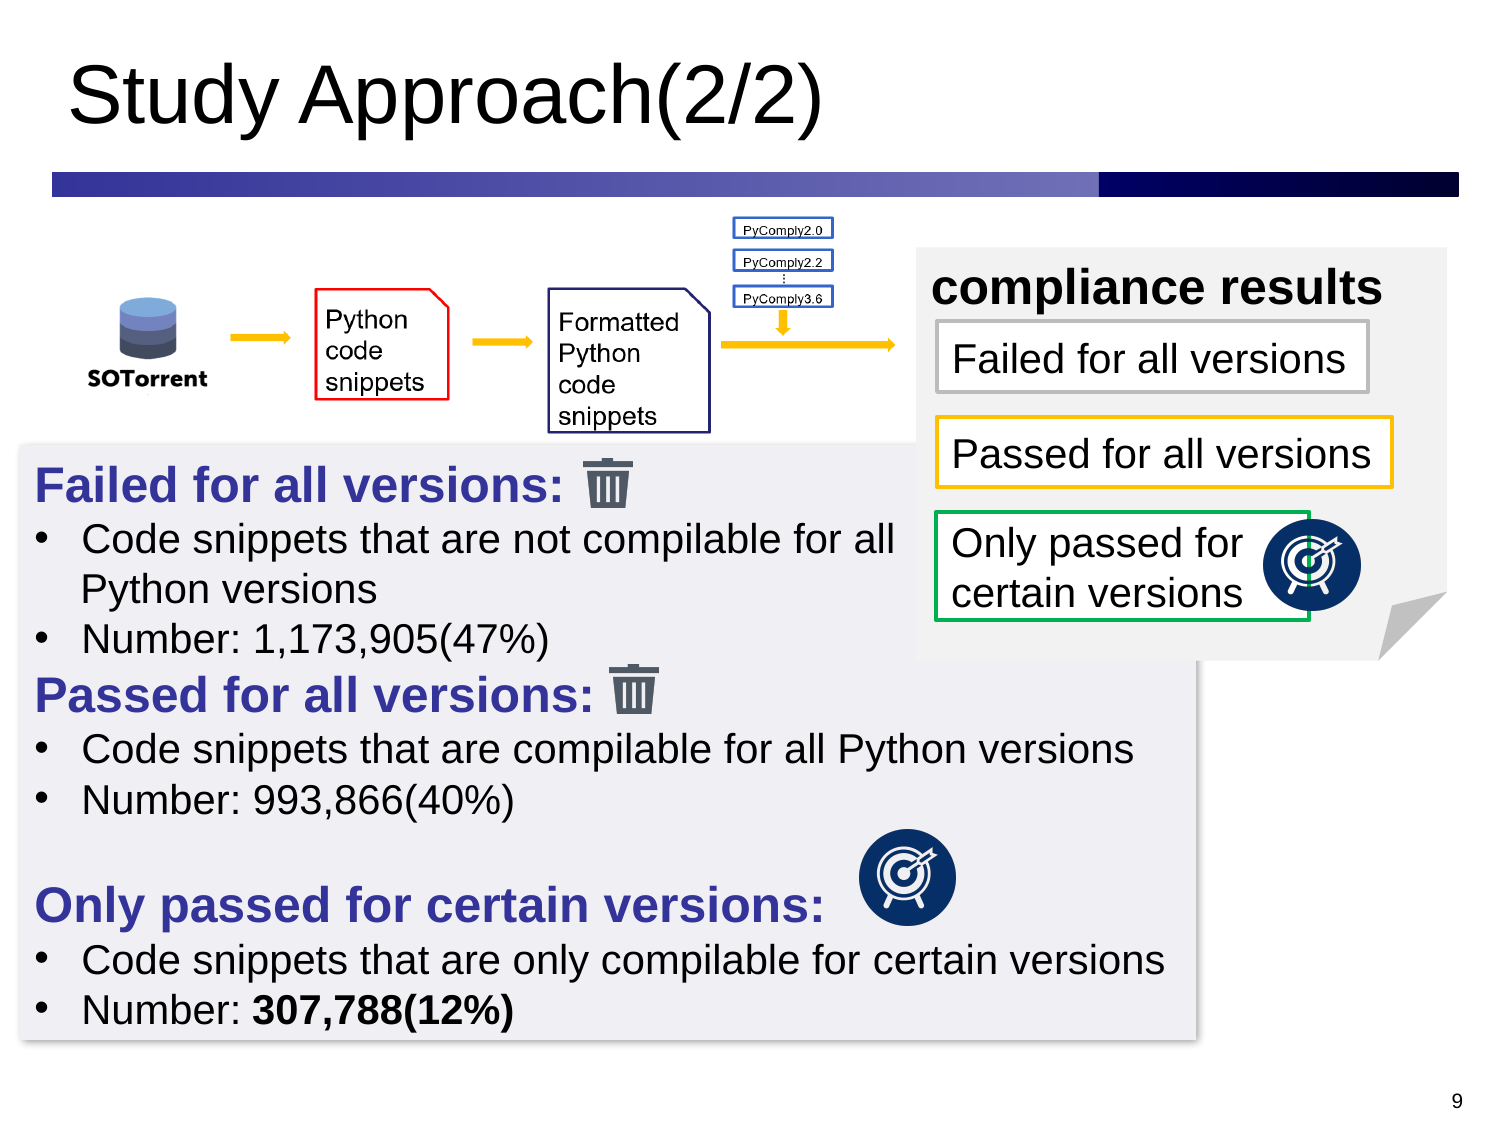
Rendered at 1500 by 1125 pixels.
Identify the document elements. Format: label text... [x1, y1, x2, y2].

text_box Passed for all versions [935, 415, 1394, 489]
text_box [51, 172, 1459, 197]
text_box compliance results [913, 245, 1450, 663]
picture [1262, 519, 1361, 611]
text_box Failed for all versions [935, 319, 1370, 394]
slide_number 9 [1387, 1079, 1479, 1125]
text_box Failed for all versions: Code snippets that are not compilable for all Python versions Number: 1,173,905(47%) Passed for all versions: Code snippets that are compilable for all Python versions Number: 993,866(40%) Only passed for certain versions: Code snippets that are only compilable for certain versions Number: 307,788(12%) [19, 444, 1197, 1040]
text_box Only passed for certain versions [934, 510, 1311, 622]
picture [583, 458, 633, 508]
picture [608, 663, 659, 714]
picture [858, 829, 956, 927]
picture [75, 207, 904, 437]
title Study Approach(2/2) [51, 18, 1459, 162]
